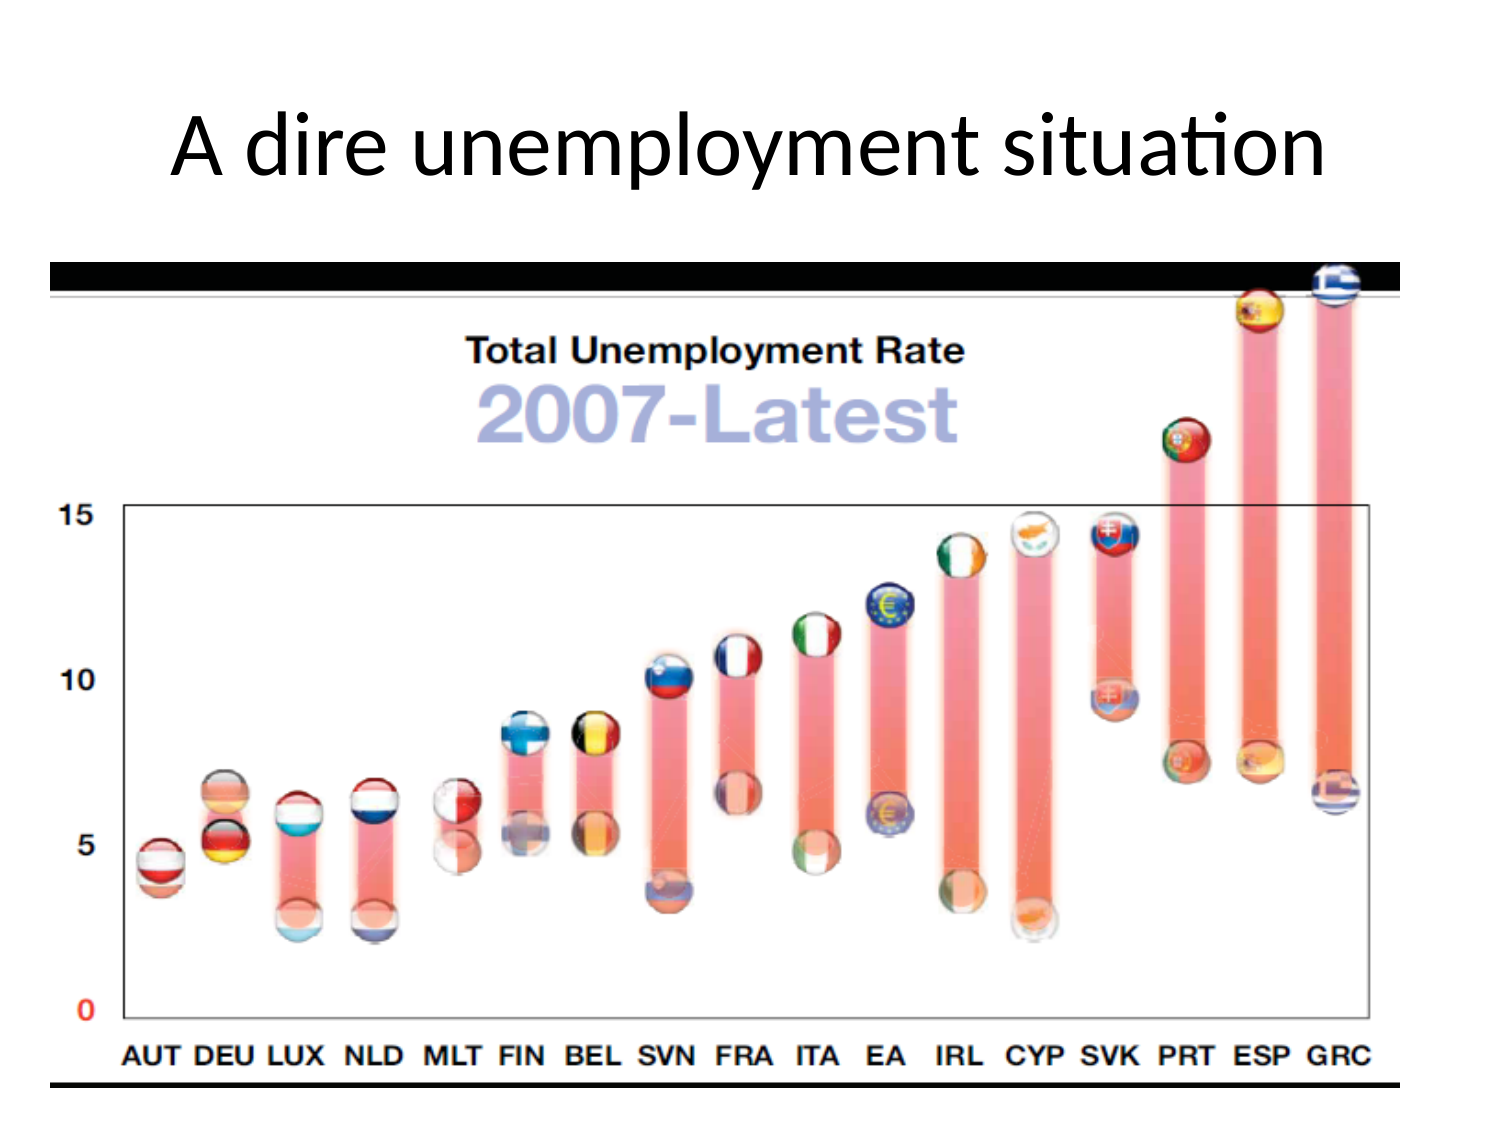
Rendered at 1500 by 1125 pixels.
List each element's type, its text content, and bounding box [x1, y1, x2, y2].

title A dire unemployment situation [75, 45, 1425, 233]
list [49, 262, 1401, 1088]
